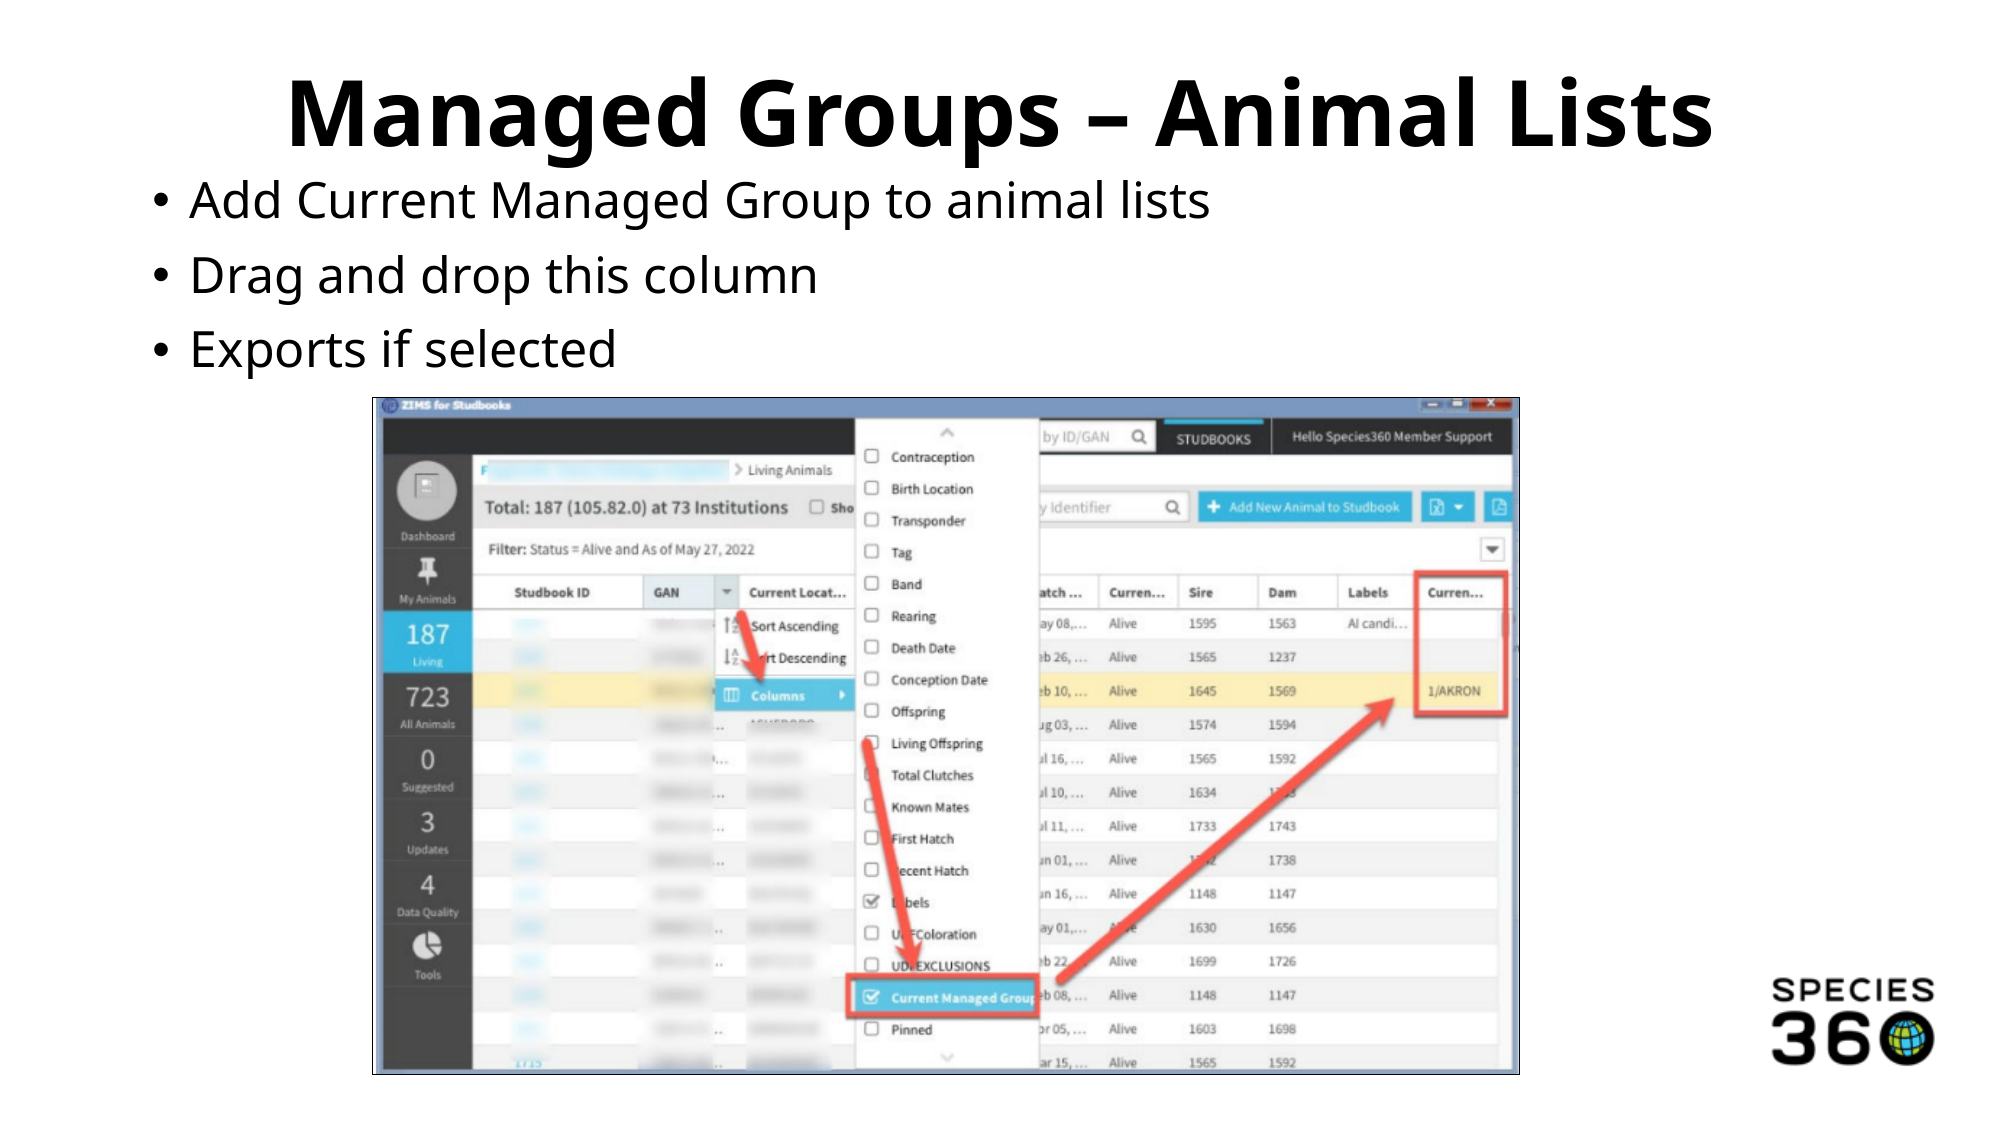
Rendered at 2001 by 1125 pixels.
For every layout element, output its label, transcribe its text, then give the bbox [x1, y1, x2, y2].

list Add Current Managed Group to animal lists Drag and drop this column Exports if selected [137, 167, 1763, 882]
picture [1758, 948, 1949, 1096]
picture [372, 397, 1520, 1075]
title Managed Groups – Animal Lists [137, 59, 1863, 202]
